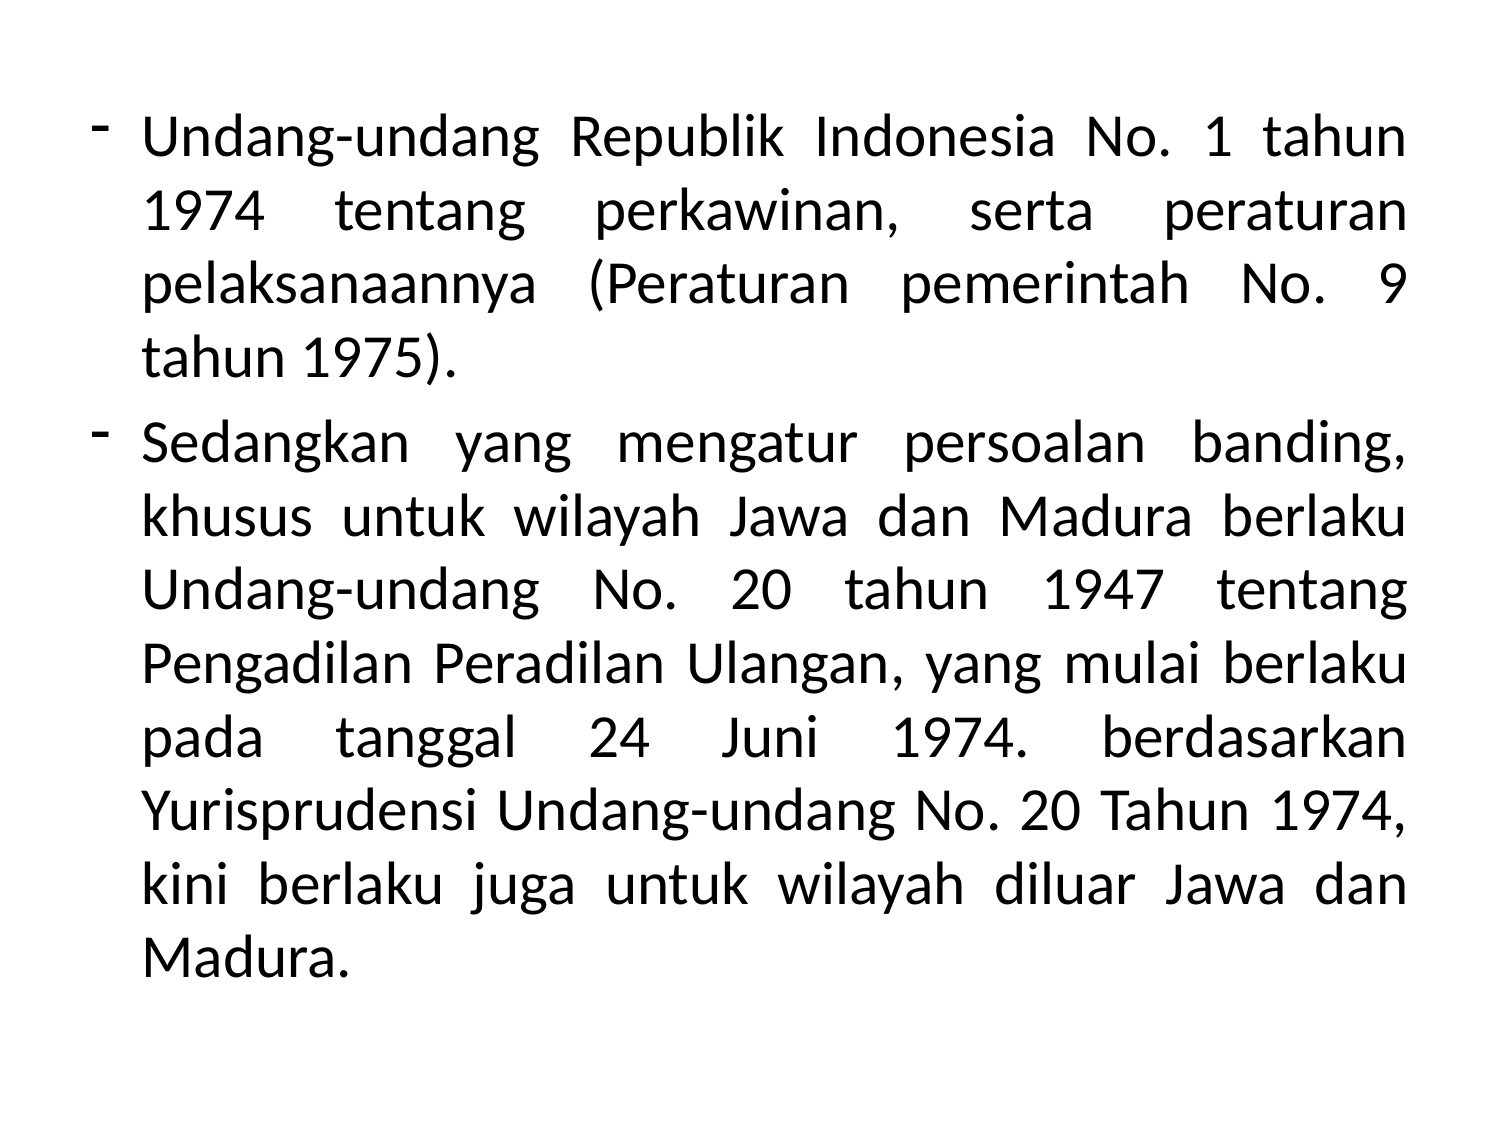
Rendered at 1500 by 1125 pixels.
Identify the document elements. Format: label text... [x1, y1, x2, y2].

list Undang-undang Republik Indonesia No. 1 tahun 1974 tentang perkawinan, serta peraturan pelaksanaannya (Peraturan pemerintah No. 9 tahun 1975). Sedangkan yang mengatur persoalan banding, khusus untuk wilayah Jawa dan Madura berlaku Undang-undang No. 20 tahun 1947 tentang Pengadilan Peradilan Ulangan, yang mulai berlaku pada tanggal 24 Juni 1974. berdasarkan Yurisprudensi Undang-undang No. 20 Tahun 1974, kini berlaku juga untuk wilayah diluar Jawa dan Madura. [75, 87, 1425, 1005]
